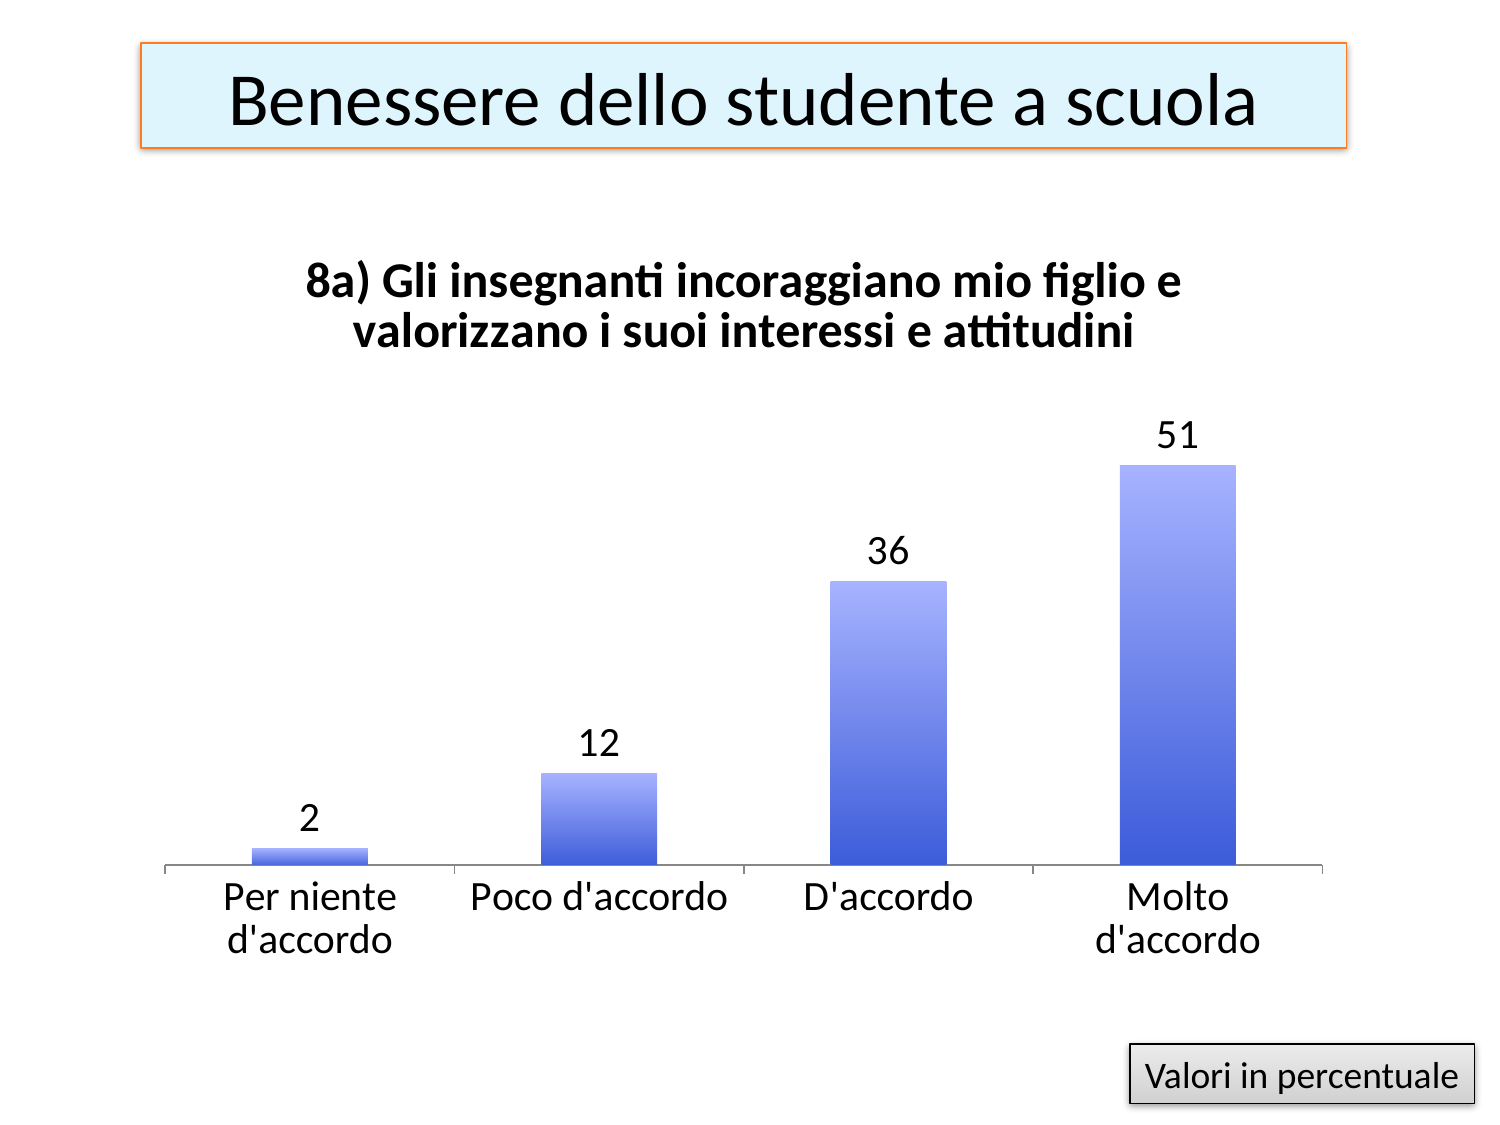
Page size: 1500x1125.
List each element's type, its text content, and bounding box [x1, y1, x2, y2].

text_box Valori in percentuale [1129, 1043, 1475, 1104]
title Benessere dello studente a scuola [140, 42, 1347, 149]
chart [140, 221, 1347, 980]
